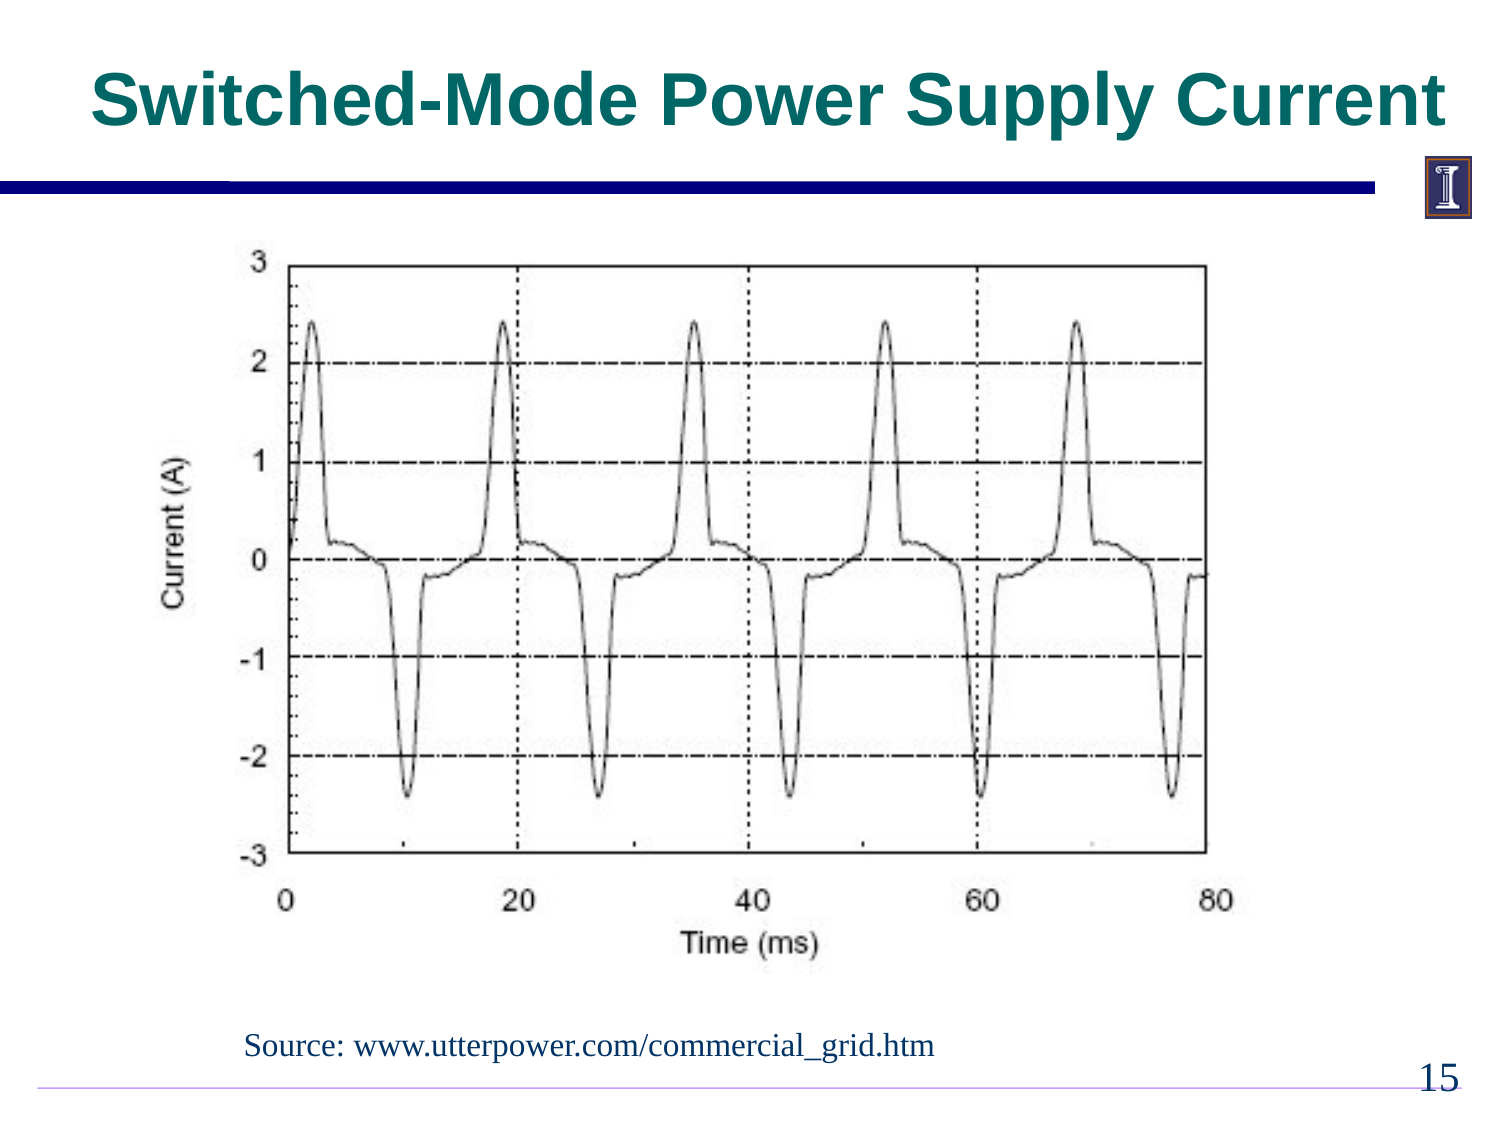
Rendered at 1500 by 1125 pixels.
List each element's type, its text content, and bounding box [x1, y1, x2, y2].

picture [137, 220, 1251, 974]
picture [1424, 190, 1472, 219]
text_box Source: www.utterpower.com/commercial_grid.htm [228, 1015, 951, 1071]
title Switched-Mode Power Supply Current [74, 12, 1500, 190]
slide_number 14 [1162, 1037, 1476, 1113]
